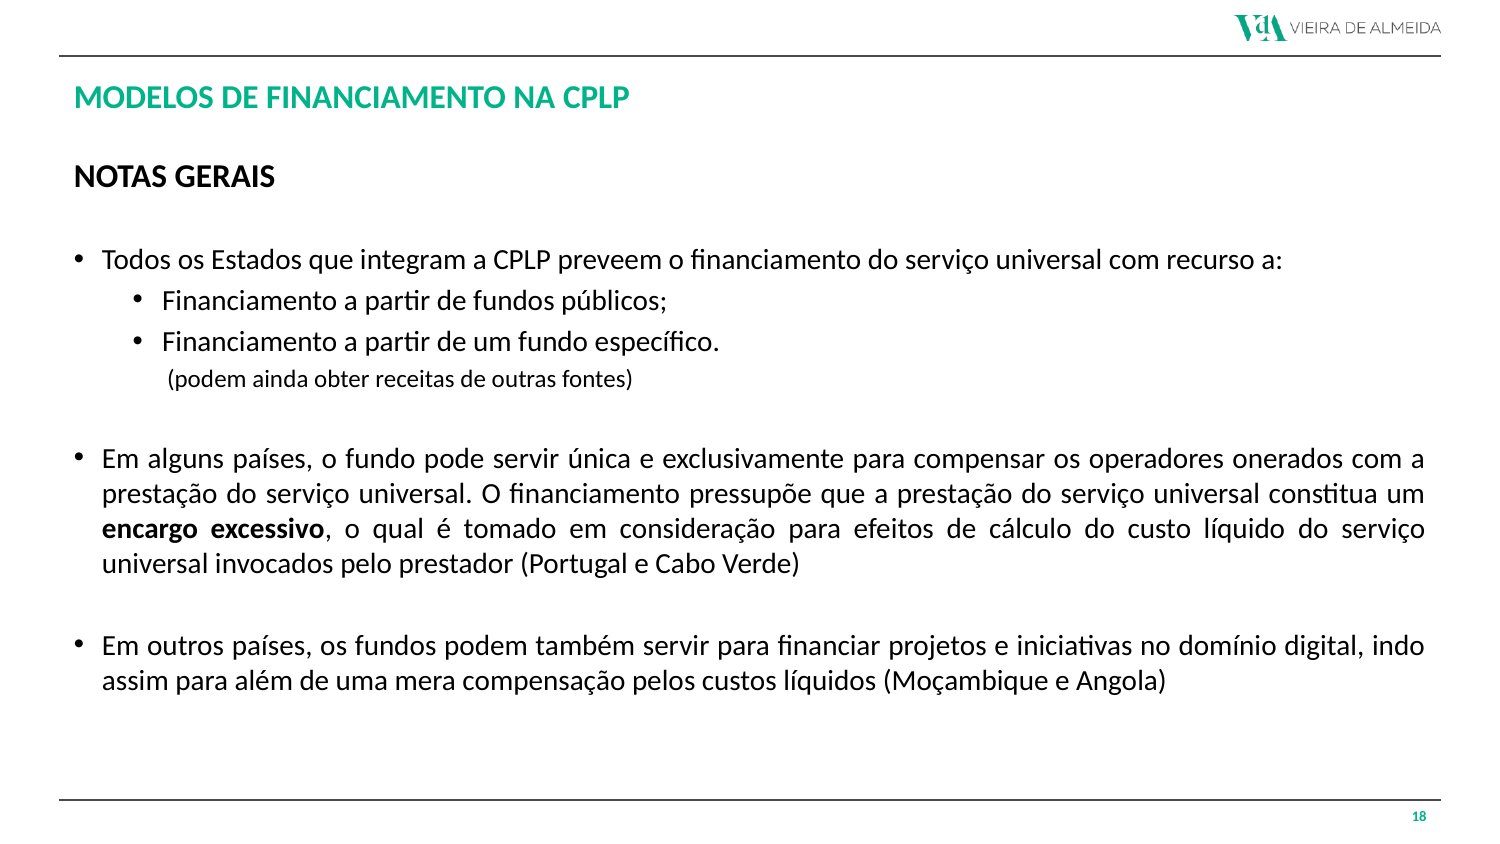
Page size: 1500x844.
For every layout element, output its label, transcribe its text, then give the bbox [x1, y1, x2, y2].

list MODELOS DE FINANCIAMENTO NA CPLP [58, 67, 1442, 135]
list Todos os Estados que integram a CPLP preveem o financiamento do serviço universal com recurso a: Financiamento a partir de fundos públicos; Financiamento a partir de um fundo específico. (podem ainda obter receitas de outras fontes) Em alguns países, o fundo pode servir única e exclusivamente para compensar os operadores onerados com a prestação do serviço universal. O financiamento pressupõe que a prestação do serviço universal constitua um encargo excessivo, o qual é tomado em consideração para efeitos de cálculo do custo líquido do serviço universal invocados pelo prestador (Portugal e Cabo Verde) Em outros países, os fundos podem também servir para financiar projetos e iniciativas no domínio digital, indo assim para além de uma mera compensação pelos custos líquidos (Moçambique e Angola) [58, 232, 1441, 789]
slide_number 18 [1091, 799, 1442, 829]
picture [1234, 15, 1441, 41]
list NOTAS GERAIS [58, 146, 1442, 222]
